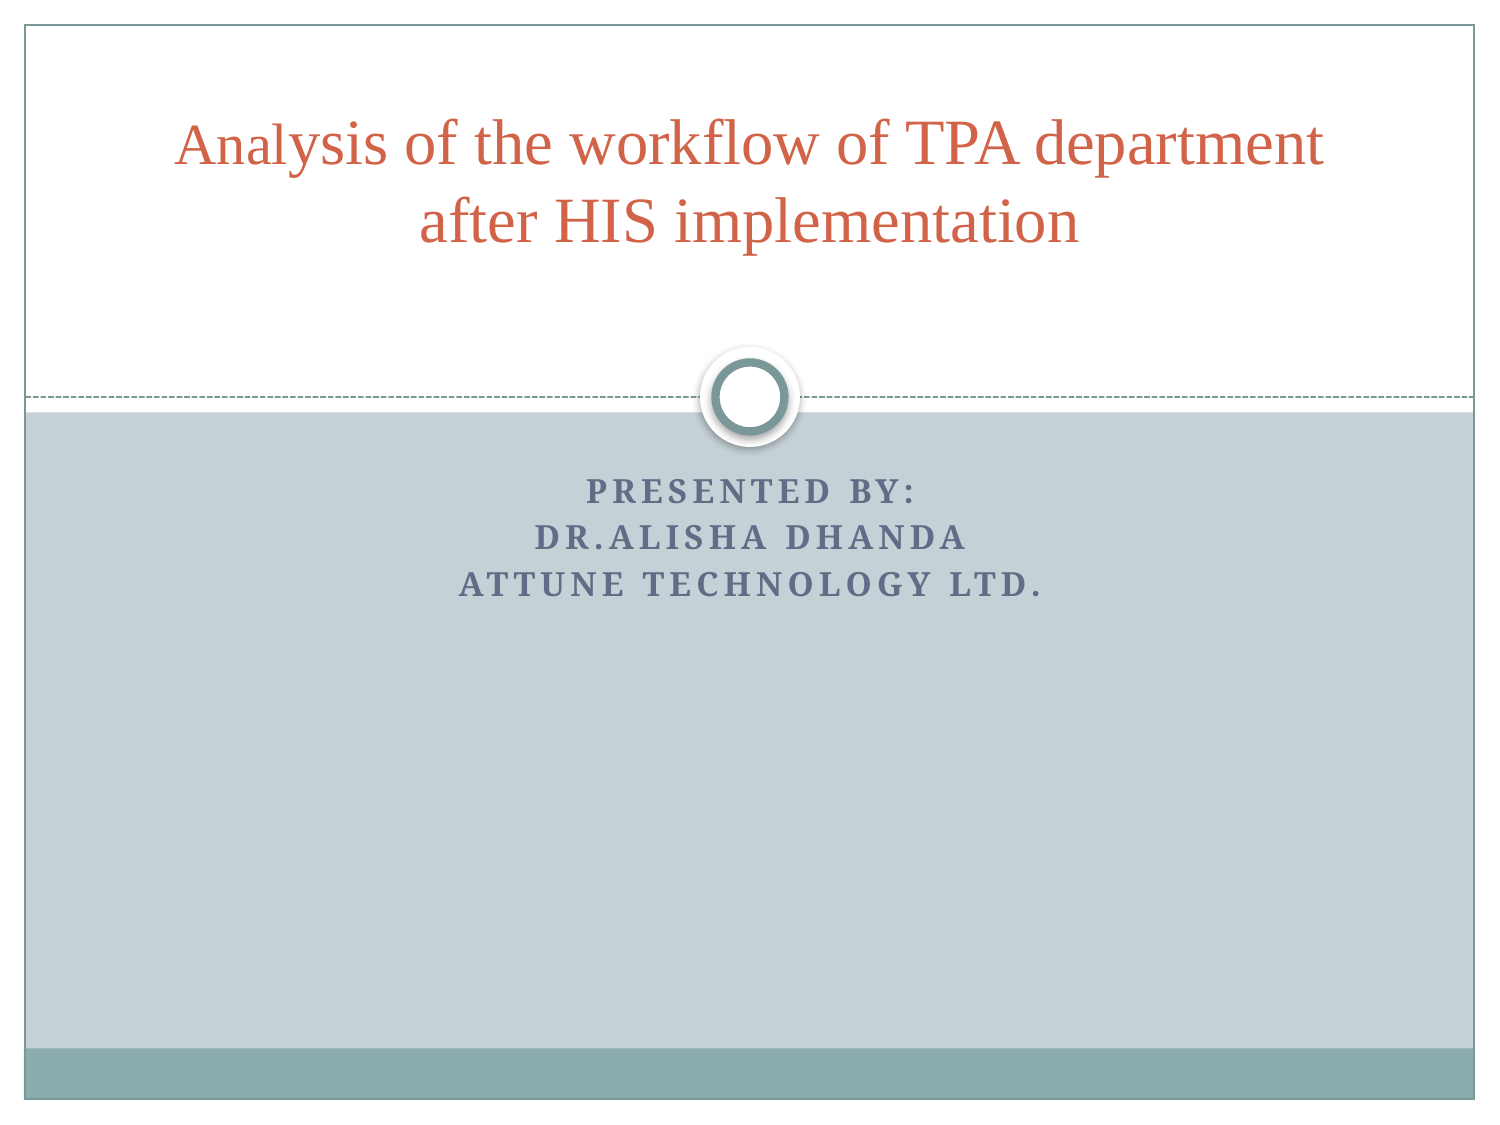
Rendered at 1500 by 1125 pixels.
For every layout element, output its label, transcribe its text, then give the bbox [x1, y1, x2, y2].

subtitle Presented by: Dr.Alisha DHANDA Attune TECHNOLOGY LTD. [225, 462, 1275, 750]
title Analysis of the workflow of TPA department after HIS implementation [112, 0, 1388, 363]
